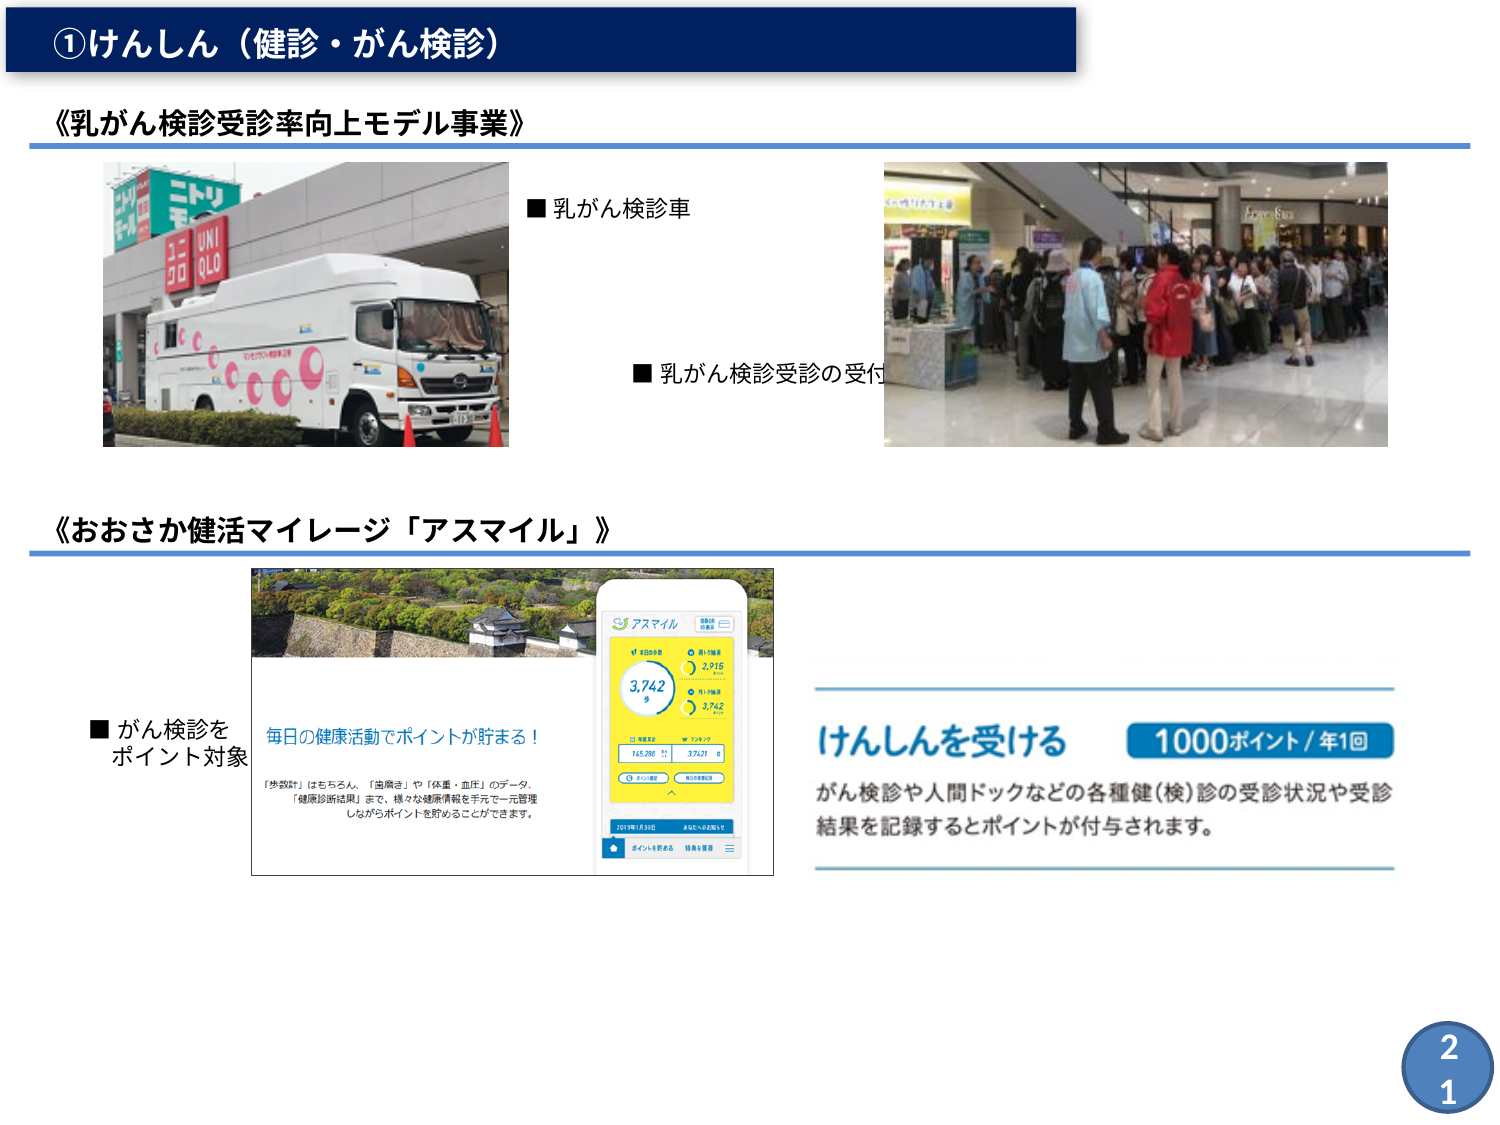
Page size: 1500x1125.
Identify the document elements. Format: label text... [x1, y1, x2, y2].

text_box ■乳がん検診車 [514, 182, 878, 234]
text_box ■乳がん検診受診の受付 [618, 348, 878, 399]
text_box ■がん検診を ポイント対象に [75, 717, 245, 768]
picture [103, 162, 509, 447]
text_box 21 [1401, 1021, 1495, 1114]
text_box 《おおさか健活マイレージ「アスマイル」》 [27, 549, 1472, 559]
picture [250, 568, 774, 876]
text_box ➀けんしん（健診・がん検診） [5, 7, 1077, 73]
text_box 《乳がん検診受診率向上モデル事業》 [27, 141, 1472, 151]
picture [796, 656, 1445, 894]
picture [883, 162, 1389, 447]
